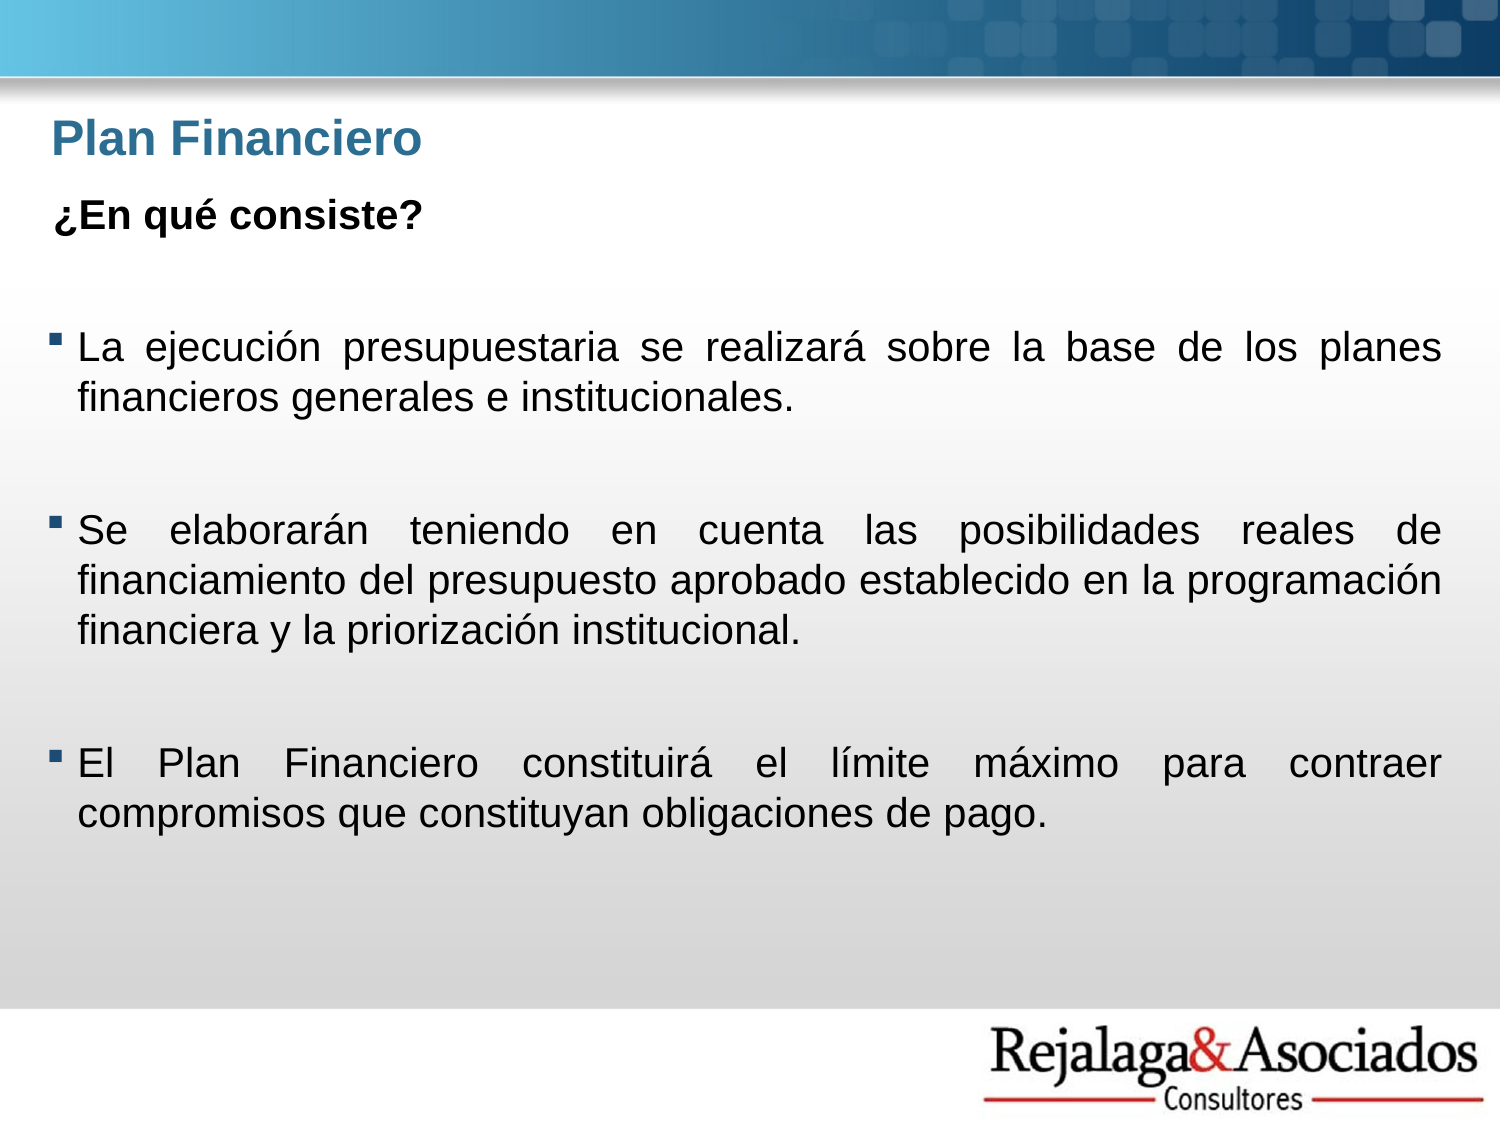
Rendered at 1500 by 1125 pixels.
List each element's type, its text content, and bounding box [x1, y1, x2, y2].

text_box La ejecución presupuestaria se realizará sobre la base de los planes financieros generales e institucionales. Se elaborarán teniendo en cuenta las posibilidades reales de financiamiento del presupuesto aprobado establecido en la programación financiera y la priorización institucional. El Plan Financiero constituirá el límite máximo para contraer compromisos que constituyan obligaciones de pago. [46, 311, 1444, 889]
title Plan Financiero [51, 101, 1449, 201]
text_box ¿En qué consiste? [53, 183, 997, 243]
text_box [50, 413, 1445, 1075]
picture [0, 0, 1500, 1125]
